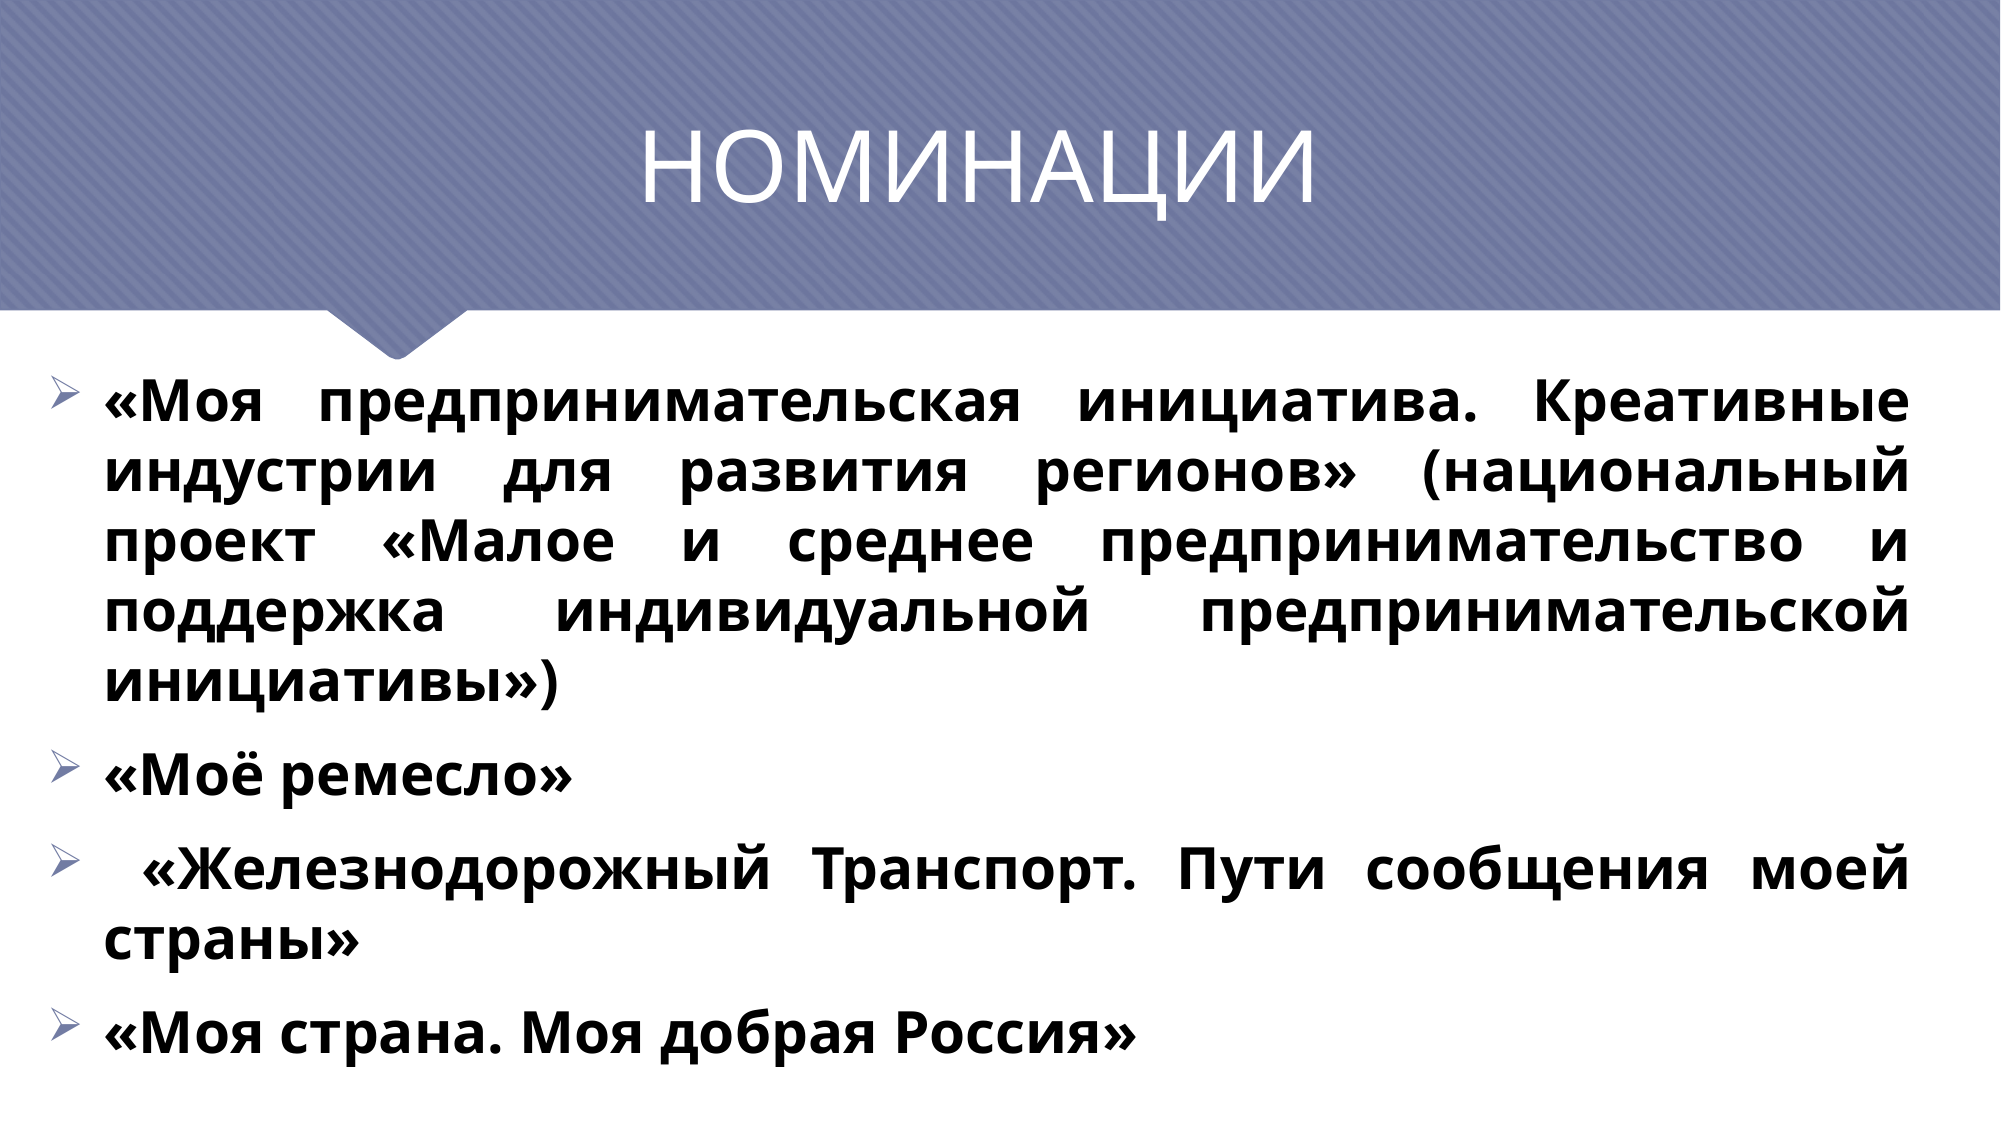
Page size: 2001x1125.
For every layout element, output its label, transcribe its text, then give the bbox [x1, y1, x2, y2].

list «Моя предпринимательская инициатива. Креативные индустрии для развития регионов» (национальный проект «Малое и среднее предпринимательство и поддержка индивидуальной предпринимательской инициативы») «Моё ремесло» «Железнодорожный Транспорт. Пути сообщения моей страны» «Моя страна. Моя добрая Россия» [32, 460, 1927, 1098]
title НОМИНАЦИИ [361, 43, 1598, 281]
